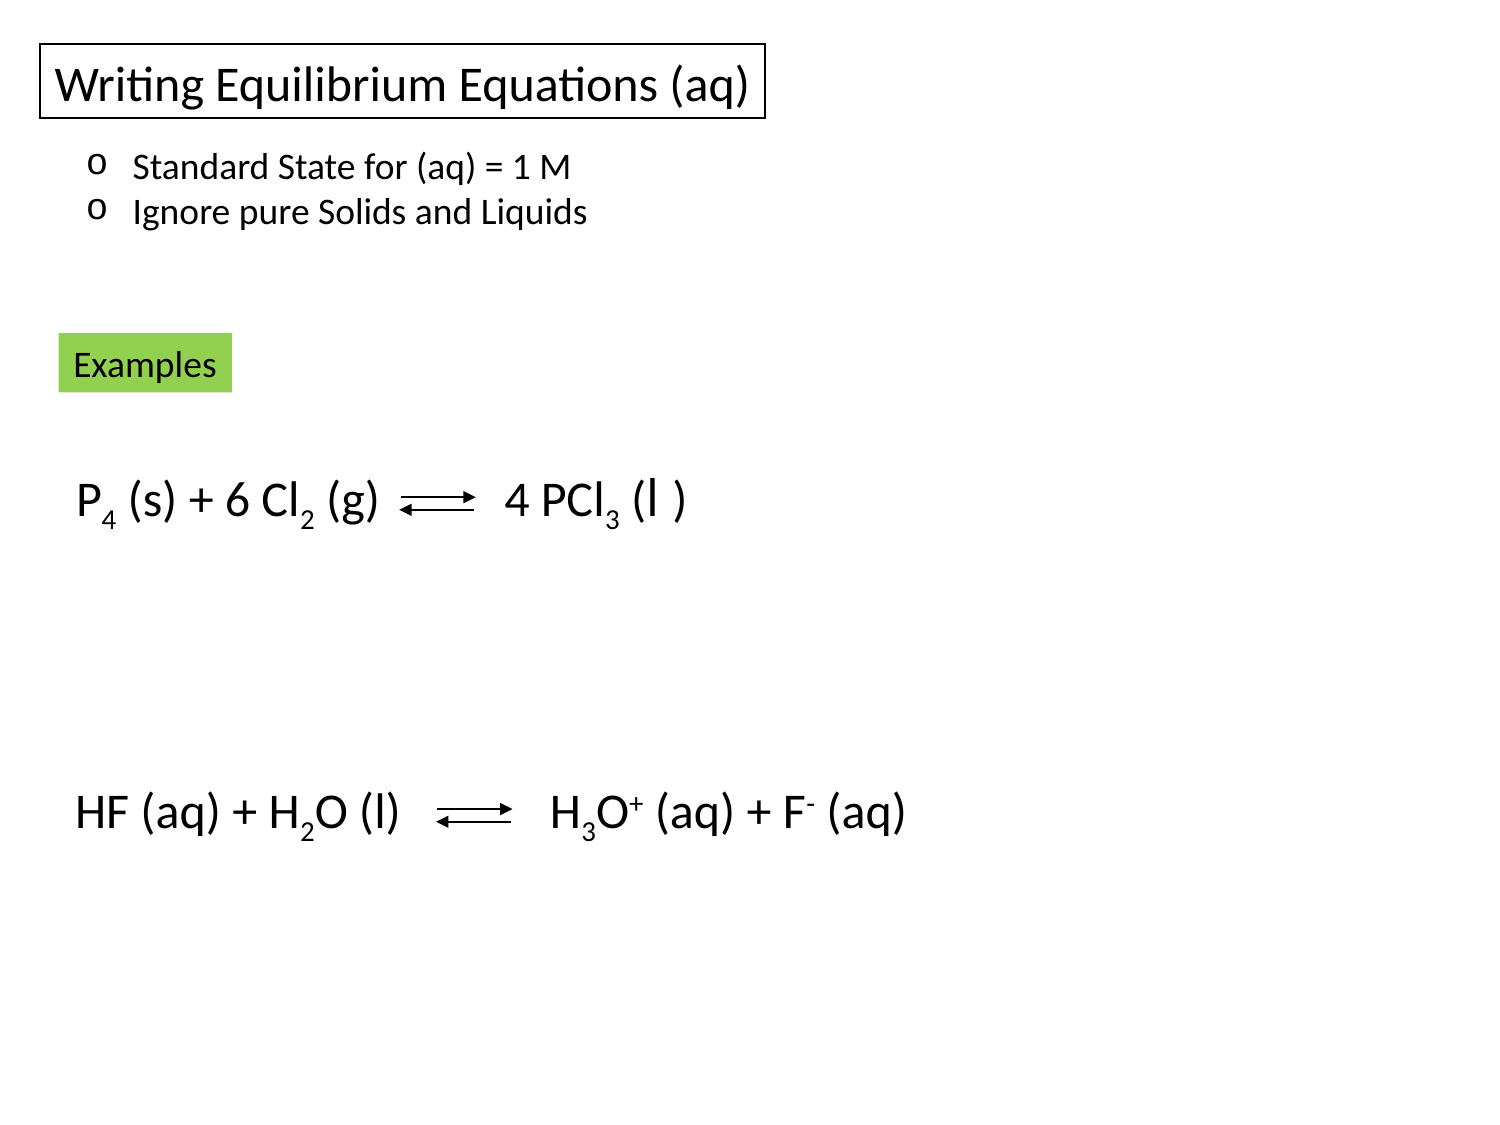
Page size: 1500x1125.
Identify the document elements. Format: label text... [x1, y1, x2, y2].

text_box Examples [58, 332, 232, 393]
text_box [57, 771, 941, 847]
text_box Standard State for (aq) = 1 M Ignore pure Solids and Liquids [71, 134, 604, 239]
text_box Writing Equilibrium Equations (aq) [39, 43, 766, 119]
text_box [57, 459, 704, 536]
